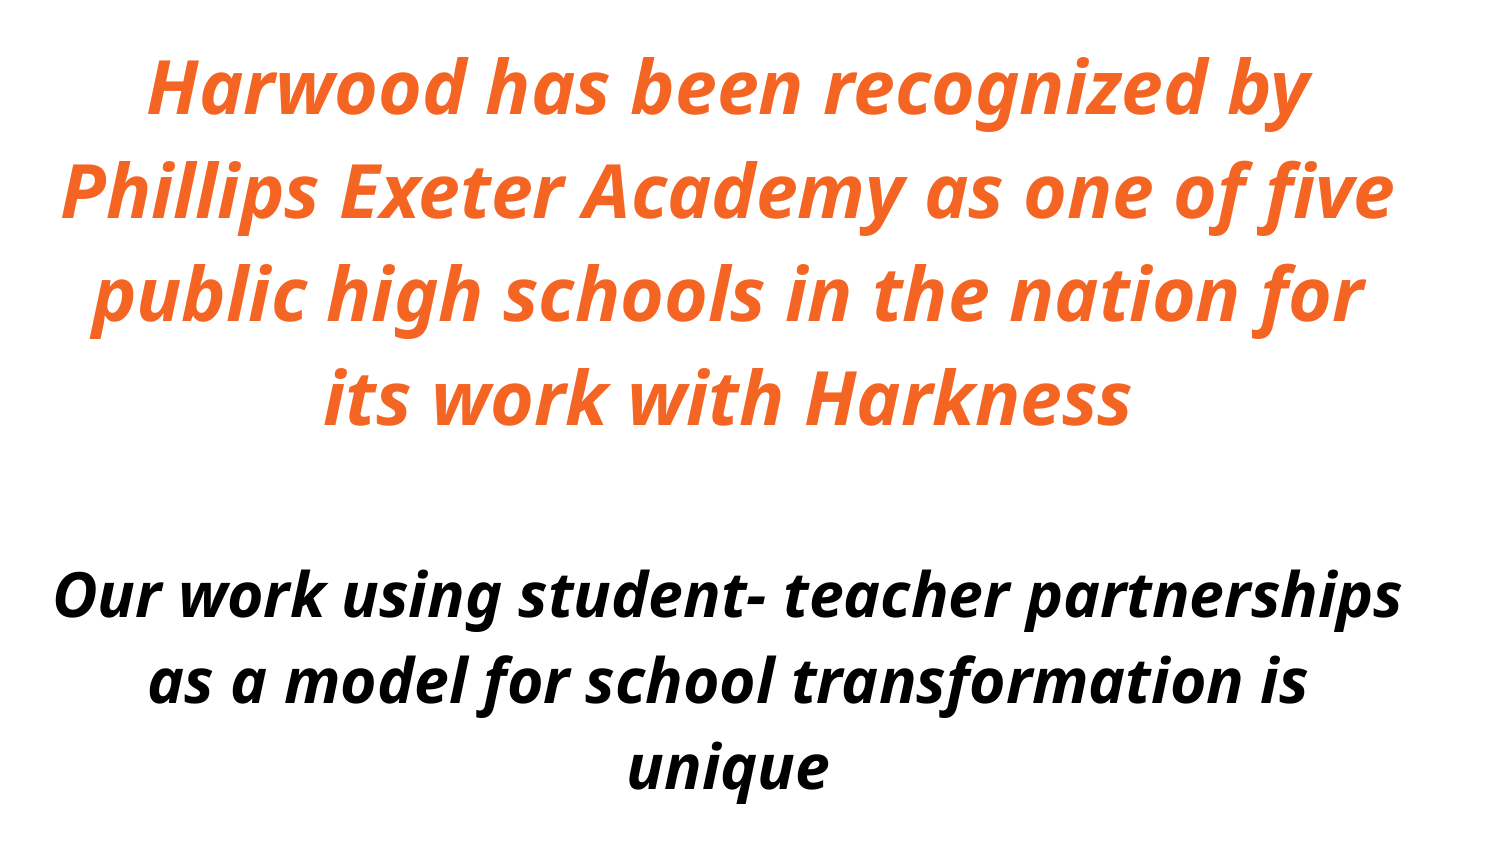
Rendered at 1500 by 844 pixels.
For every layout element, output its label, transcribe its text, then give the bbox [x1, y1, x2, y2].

text_box Harwood has been recognized by Phillips Exeter Academy as one of five public high schools in the nation for its work with Harkness Our work using student- teacher partnerships as a model for school transformation is unique [26, 11, 1431, 833]
